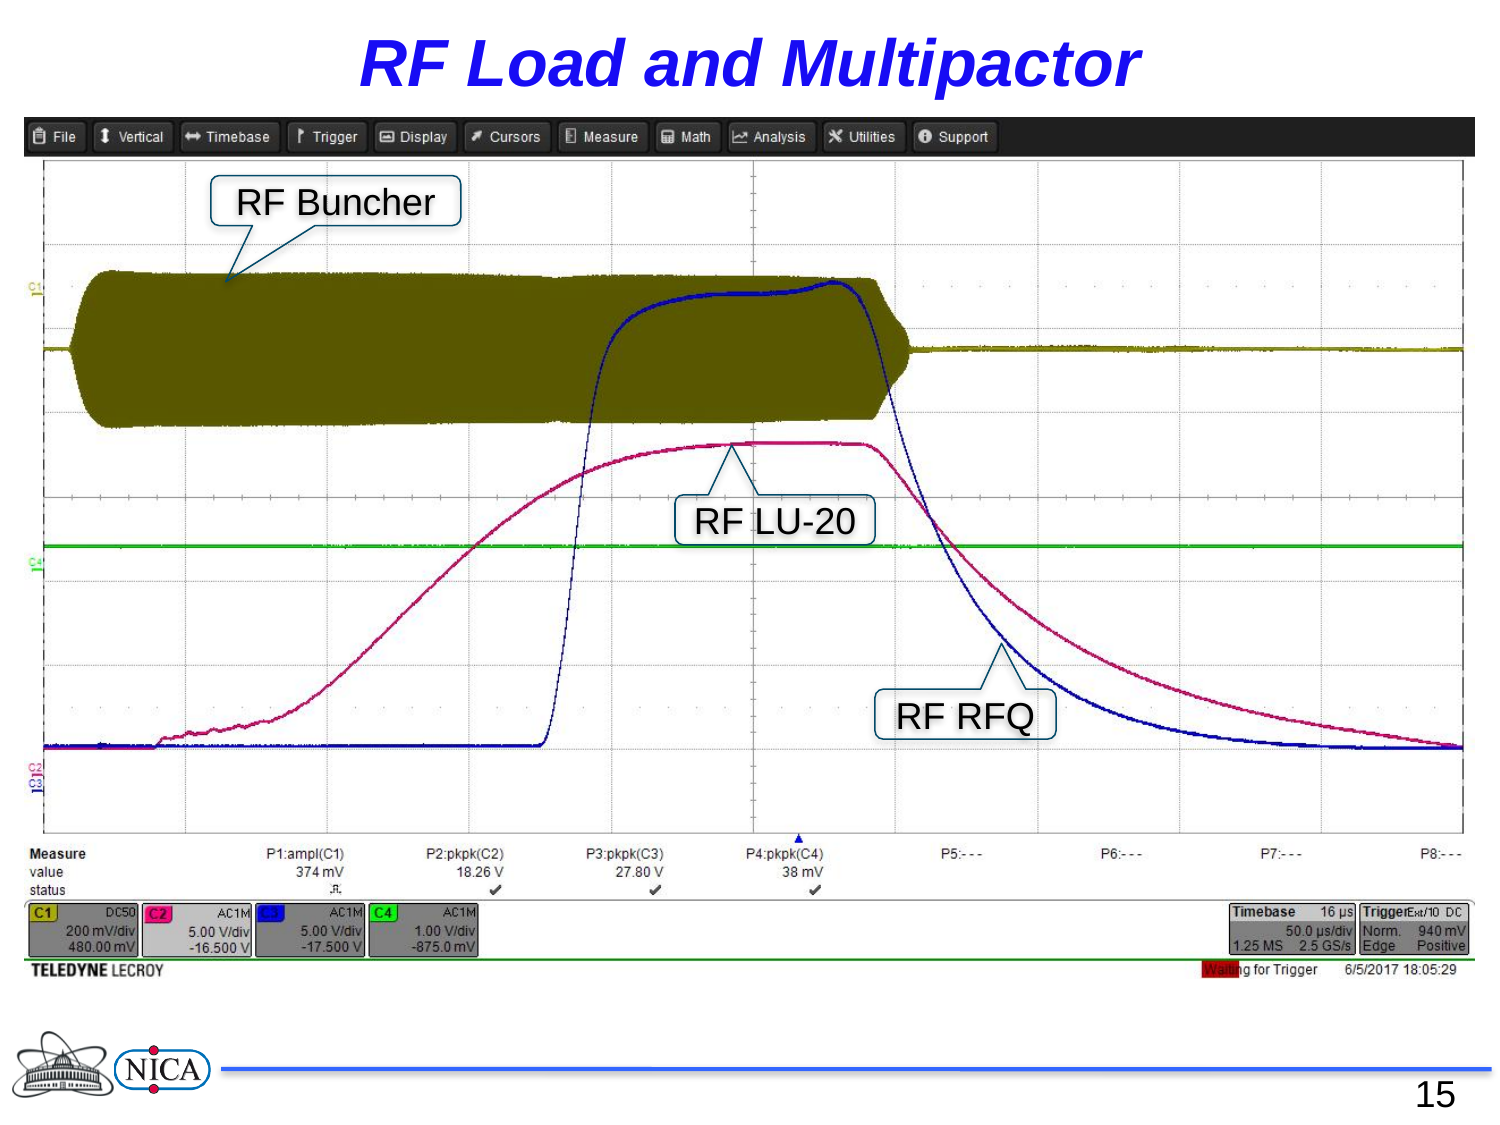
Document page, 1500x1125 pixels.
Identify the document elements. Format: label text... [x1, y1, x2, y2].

text_box RF Load and Multipactor [0, 12, 1500, 108]
text_box 15 [1400, 1062, 1500, 1123]
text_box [12, 1030, 1492, 1098]
picture [24, 117, 1476, 979]
